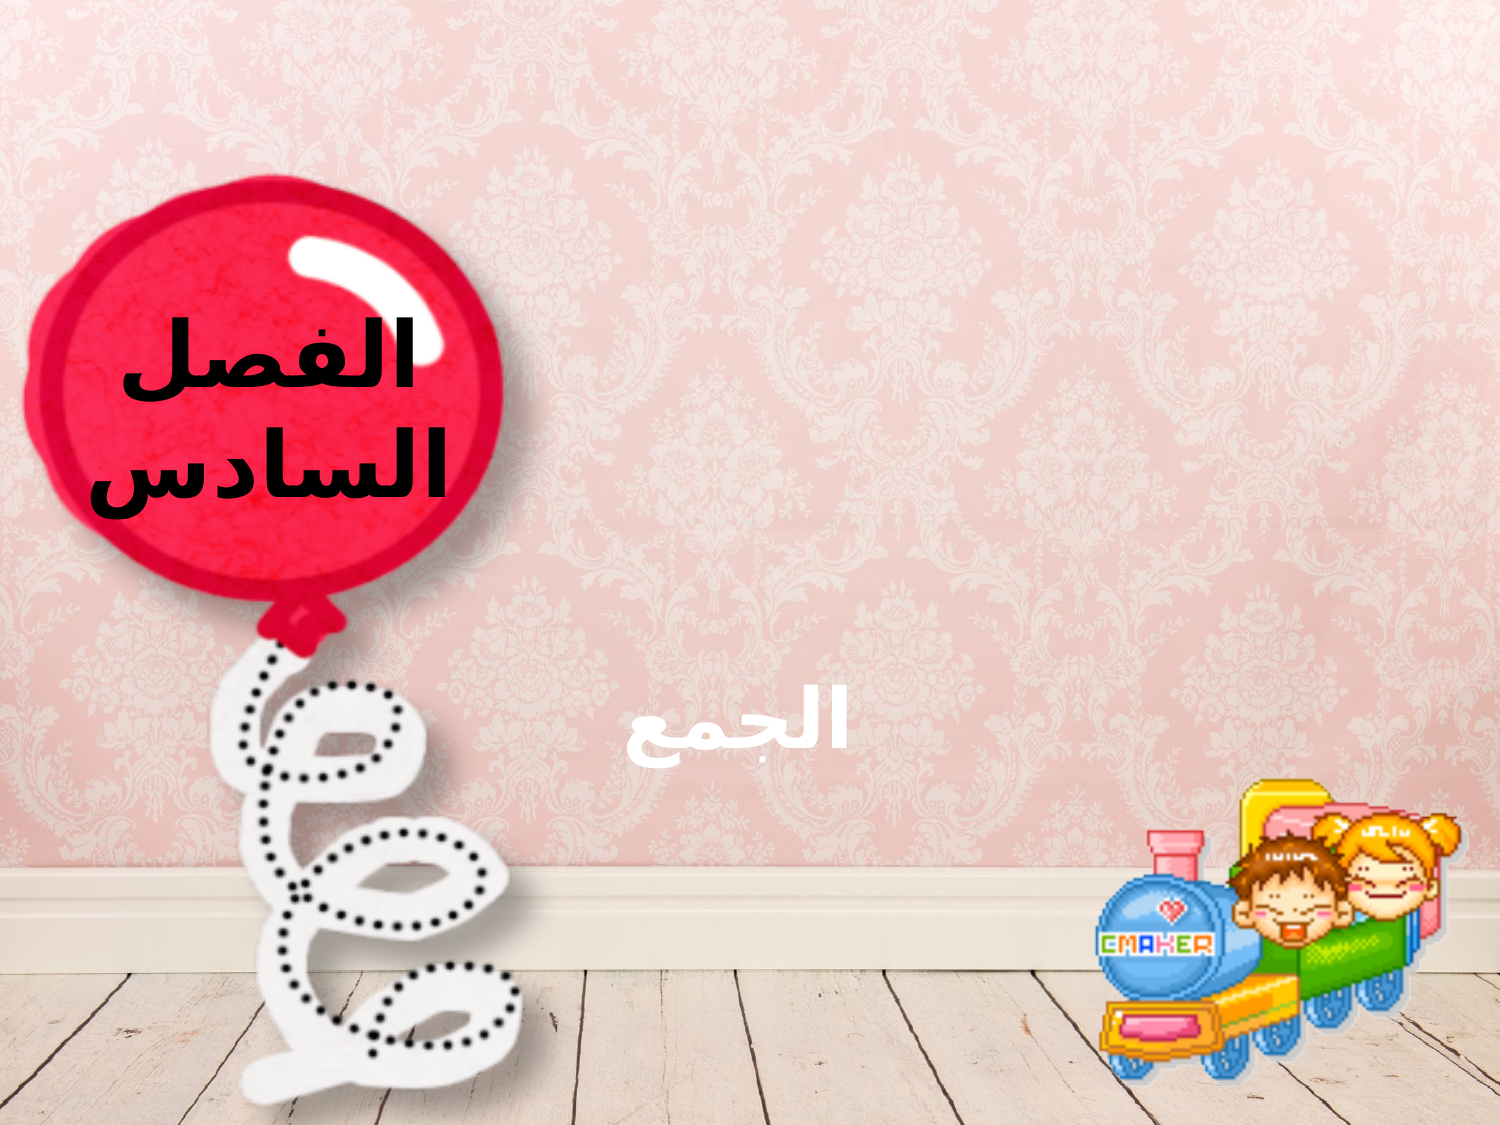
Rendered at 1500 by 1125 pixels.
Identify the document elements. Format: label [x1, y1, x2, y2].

text_box [387, 12, 1488, 963]
picture [0, 0, 1500, 1125]
